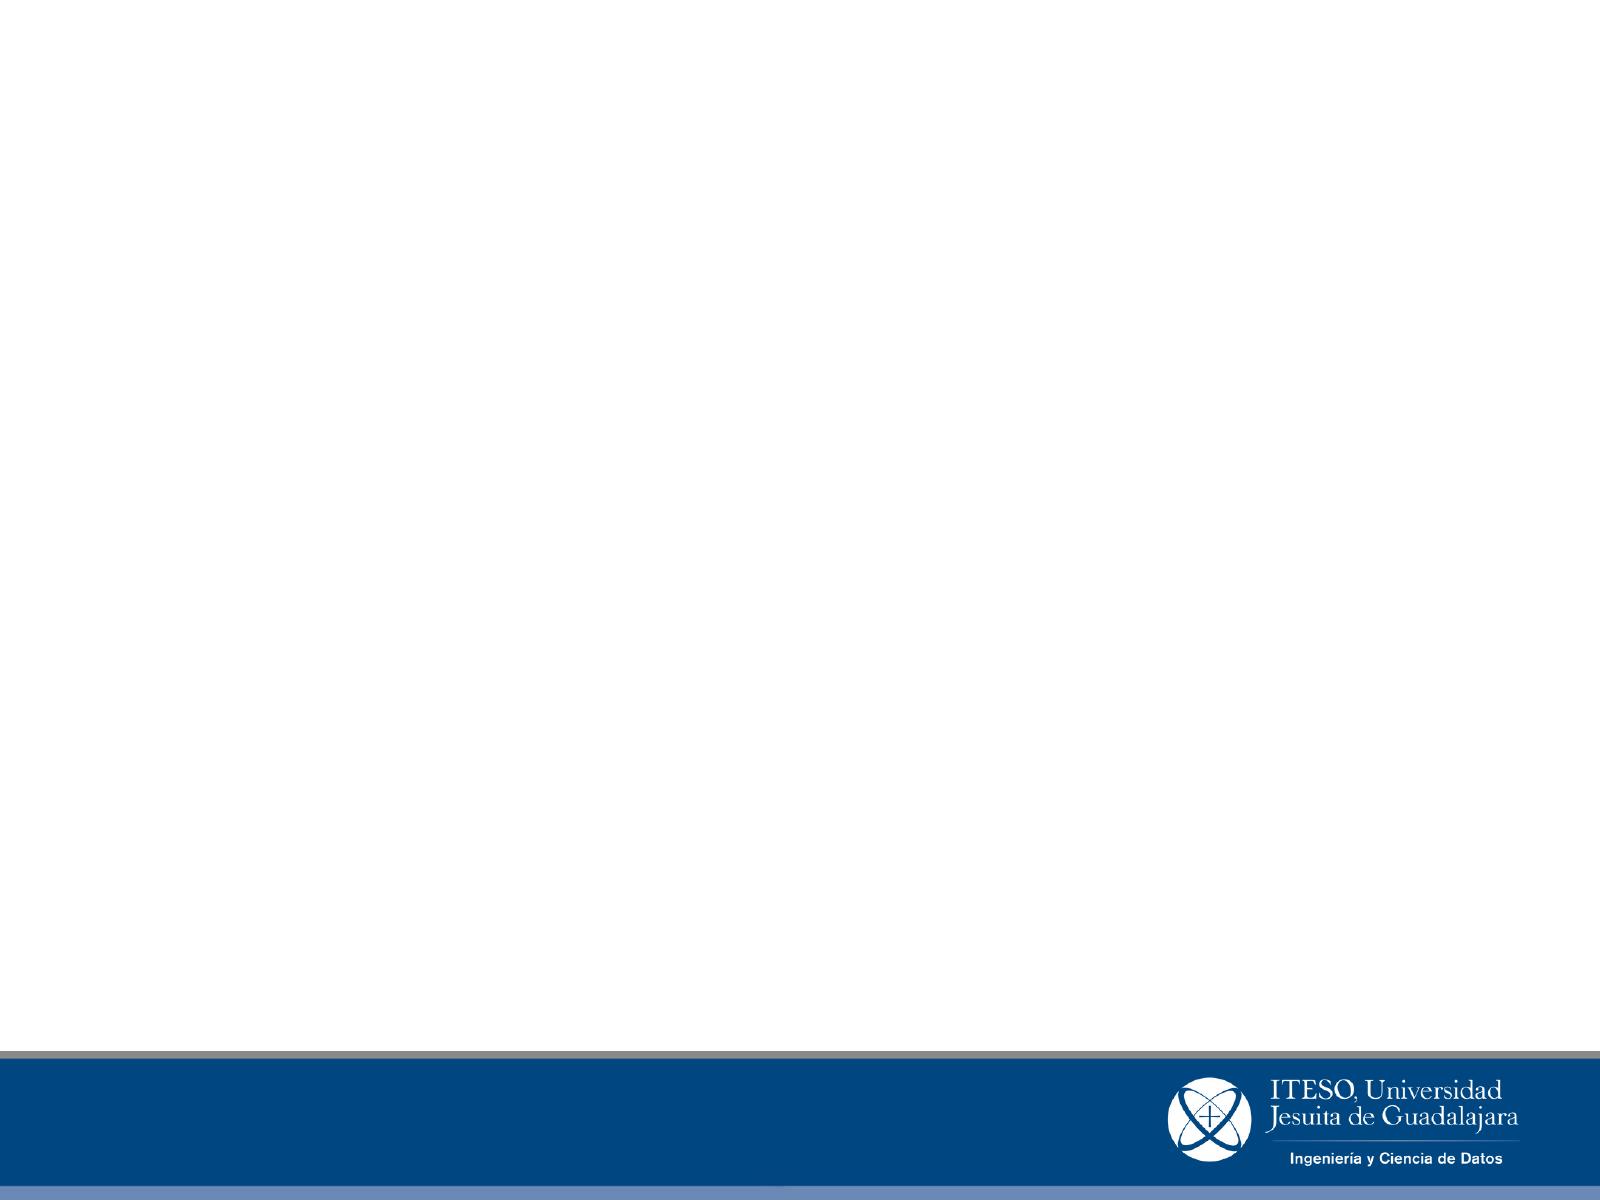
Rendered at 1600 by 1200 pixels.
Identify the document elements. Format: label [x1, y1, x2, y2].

text_box [0, 1051, 1600, 1200]
text_box [1140, 1051, 1547, 1193]
